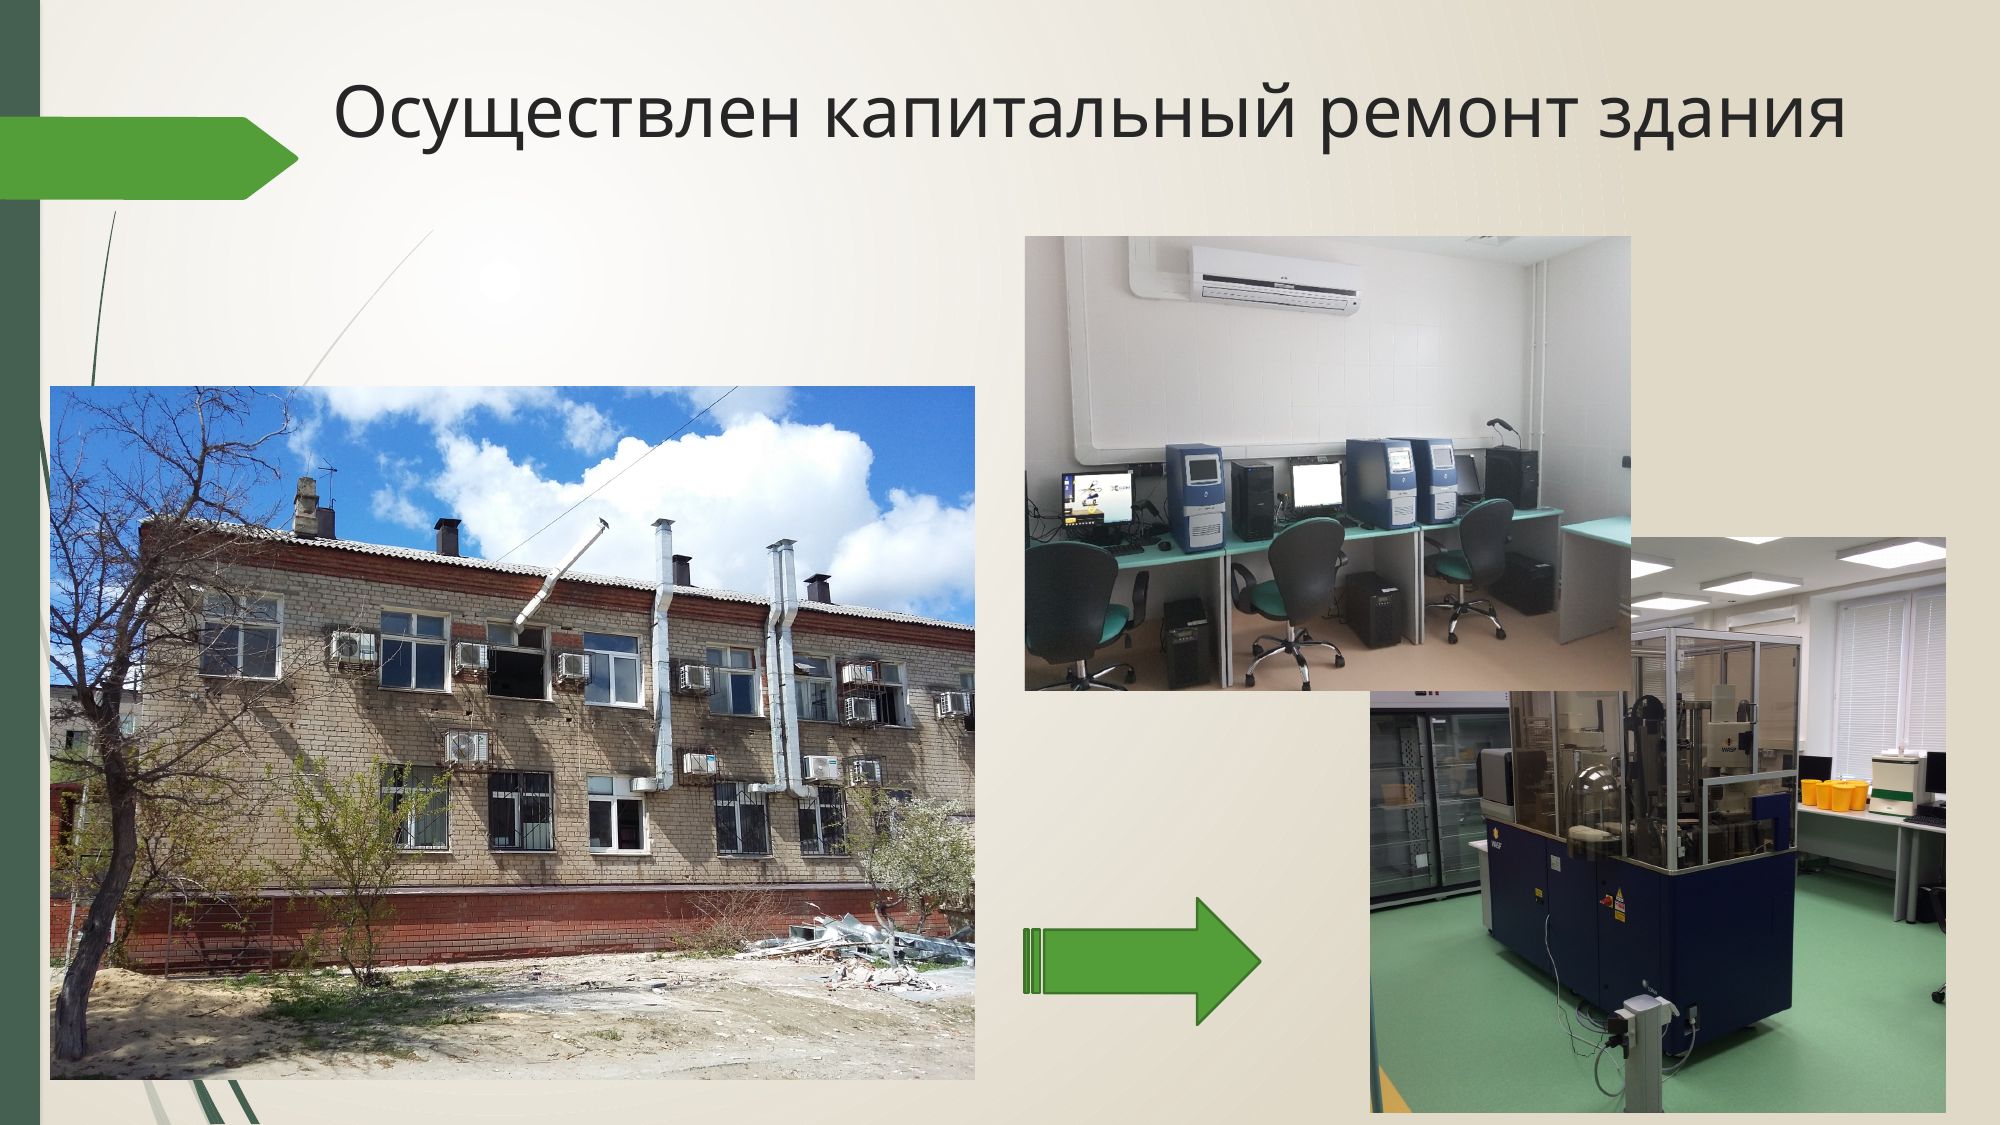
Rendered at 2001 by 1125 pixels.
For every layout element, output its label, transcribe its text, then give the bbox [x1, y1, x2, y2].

text_box [1023, 928, 1030, 994]
title Осуществлен капитальный ремонт здания [317, 58, 1867, 169]
picture [50, 386, 975, 1080]
text_box [1042, 896, 1262, 1027]
text_box [1031, 928, 1041, 994]
picture [1024, 235, 1946, 1114]
